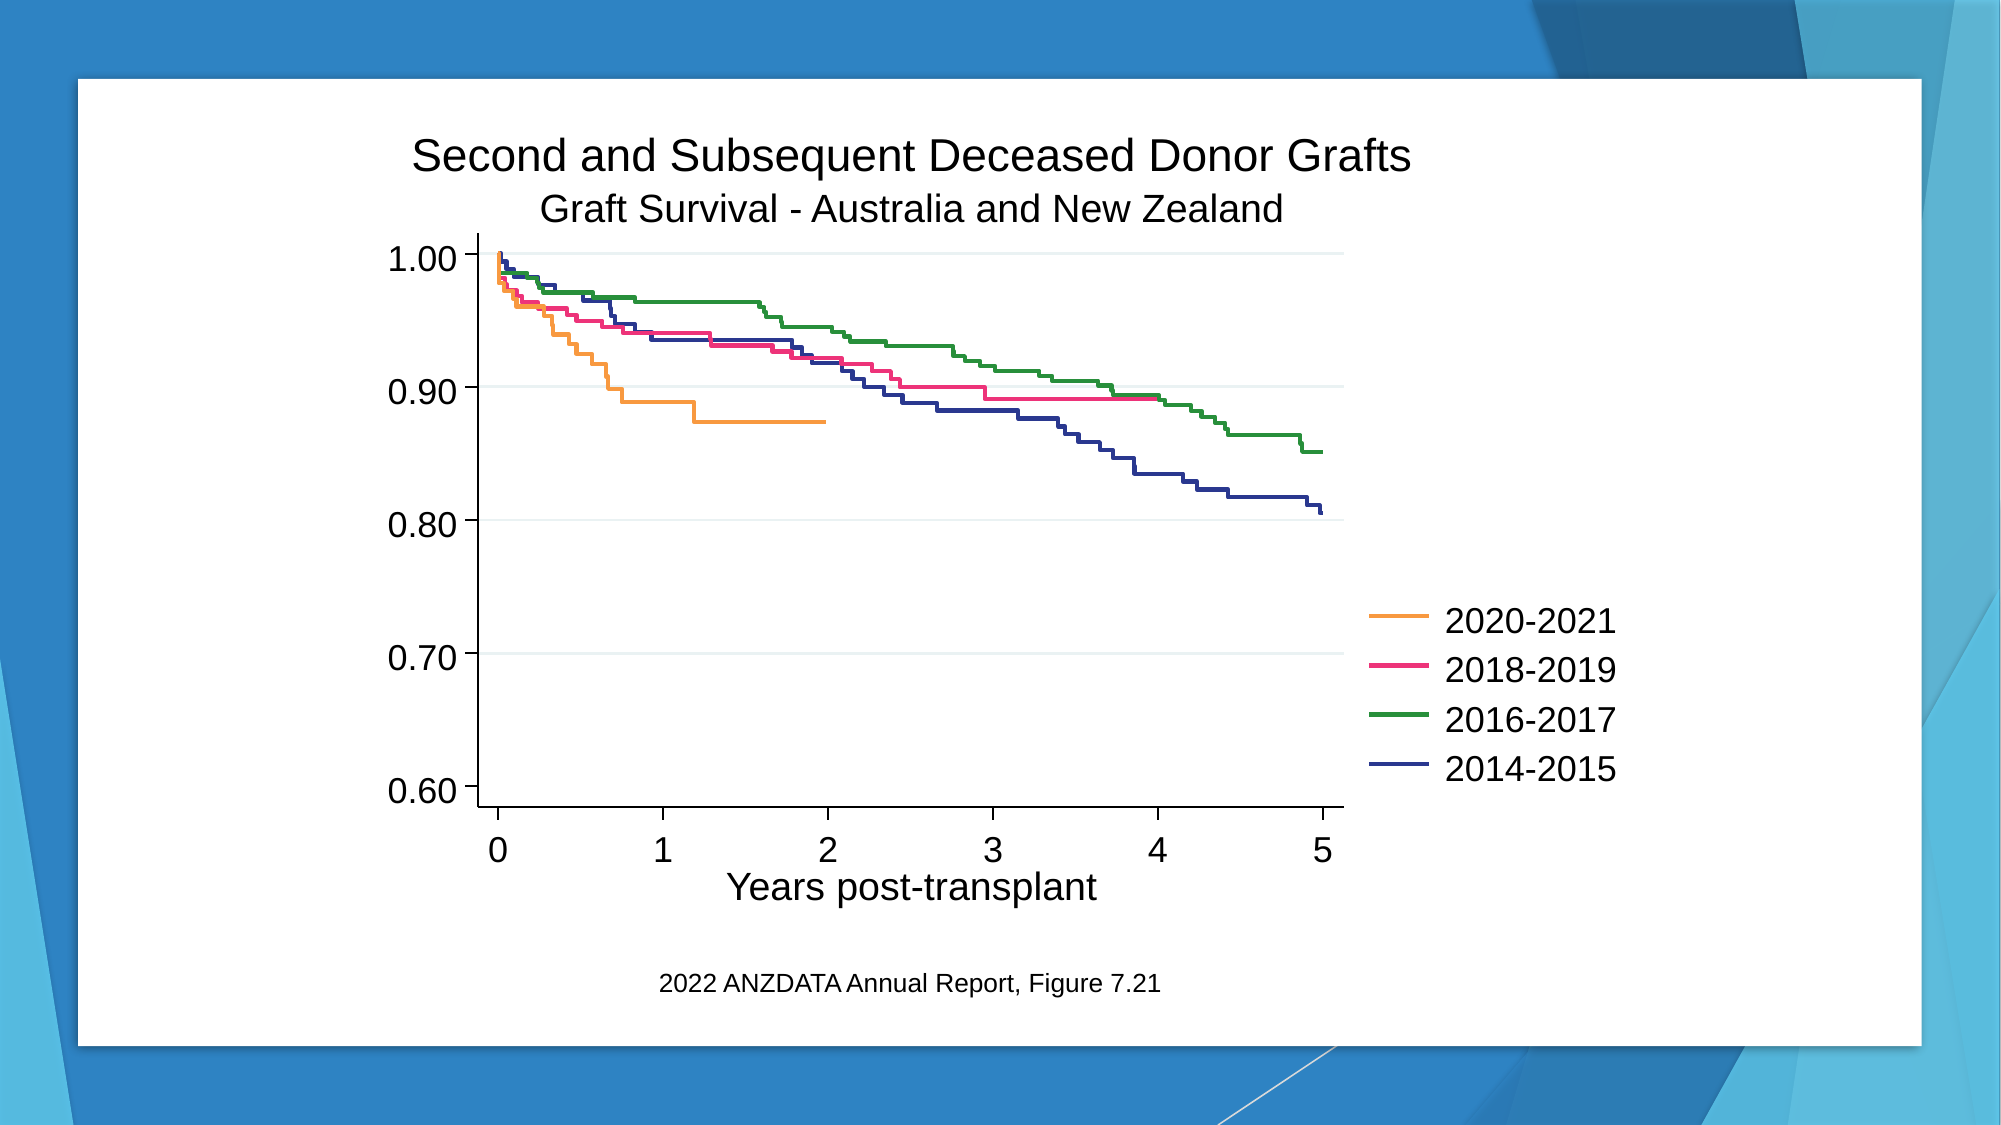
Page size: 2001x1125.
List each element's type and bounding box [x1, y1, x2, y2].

picture [350, 91, 1650, 1034]
text_box [0, 0, 2000, 1125]
